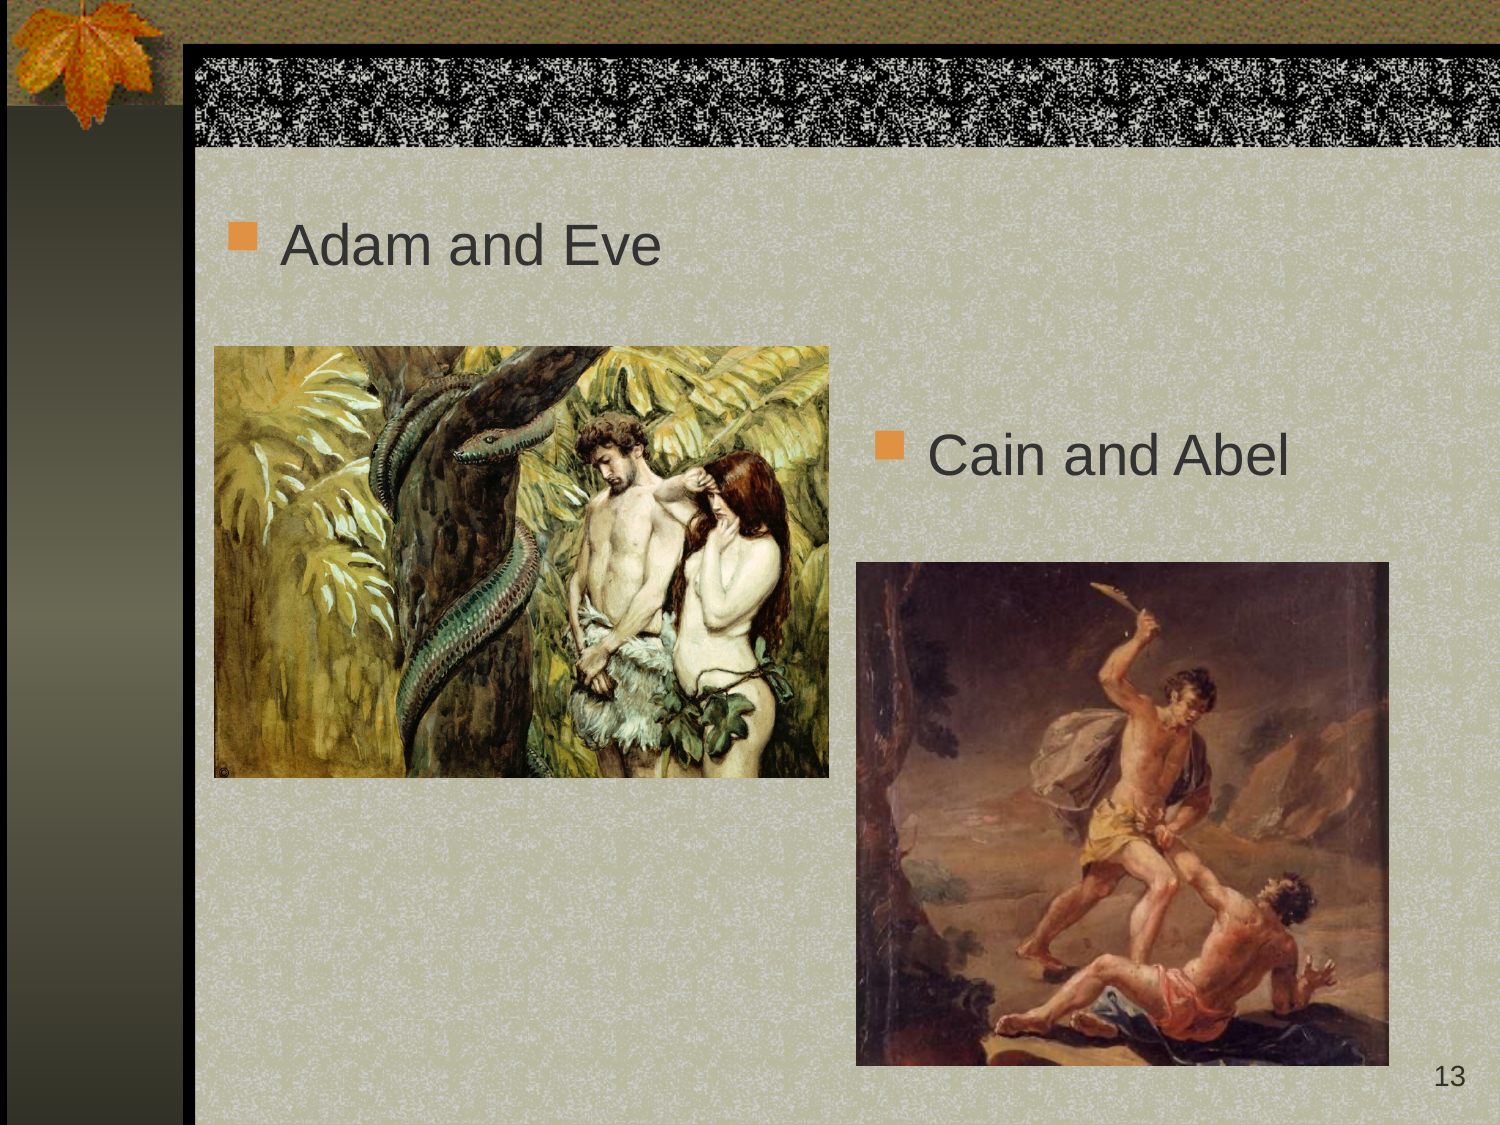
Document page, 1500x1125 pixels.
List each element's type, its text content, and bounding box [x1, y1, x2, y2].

list Adam and Eve [209, 200, 835, 313]
slide_number 13 [1168, 1025, 1482, 1100]
picture [196, 58, 1500, 1124]
list Cain and Abel [856, 409, 1482, 523]
picture [7, 0, 1500, 130]
